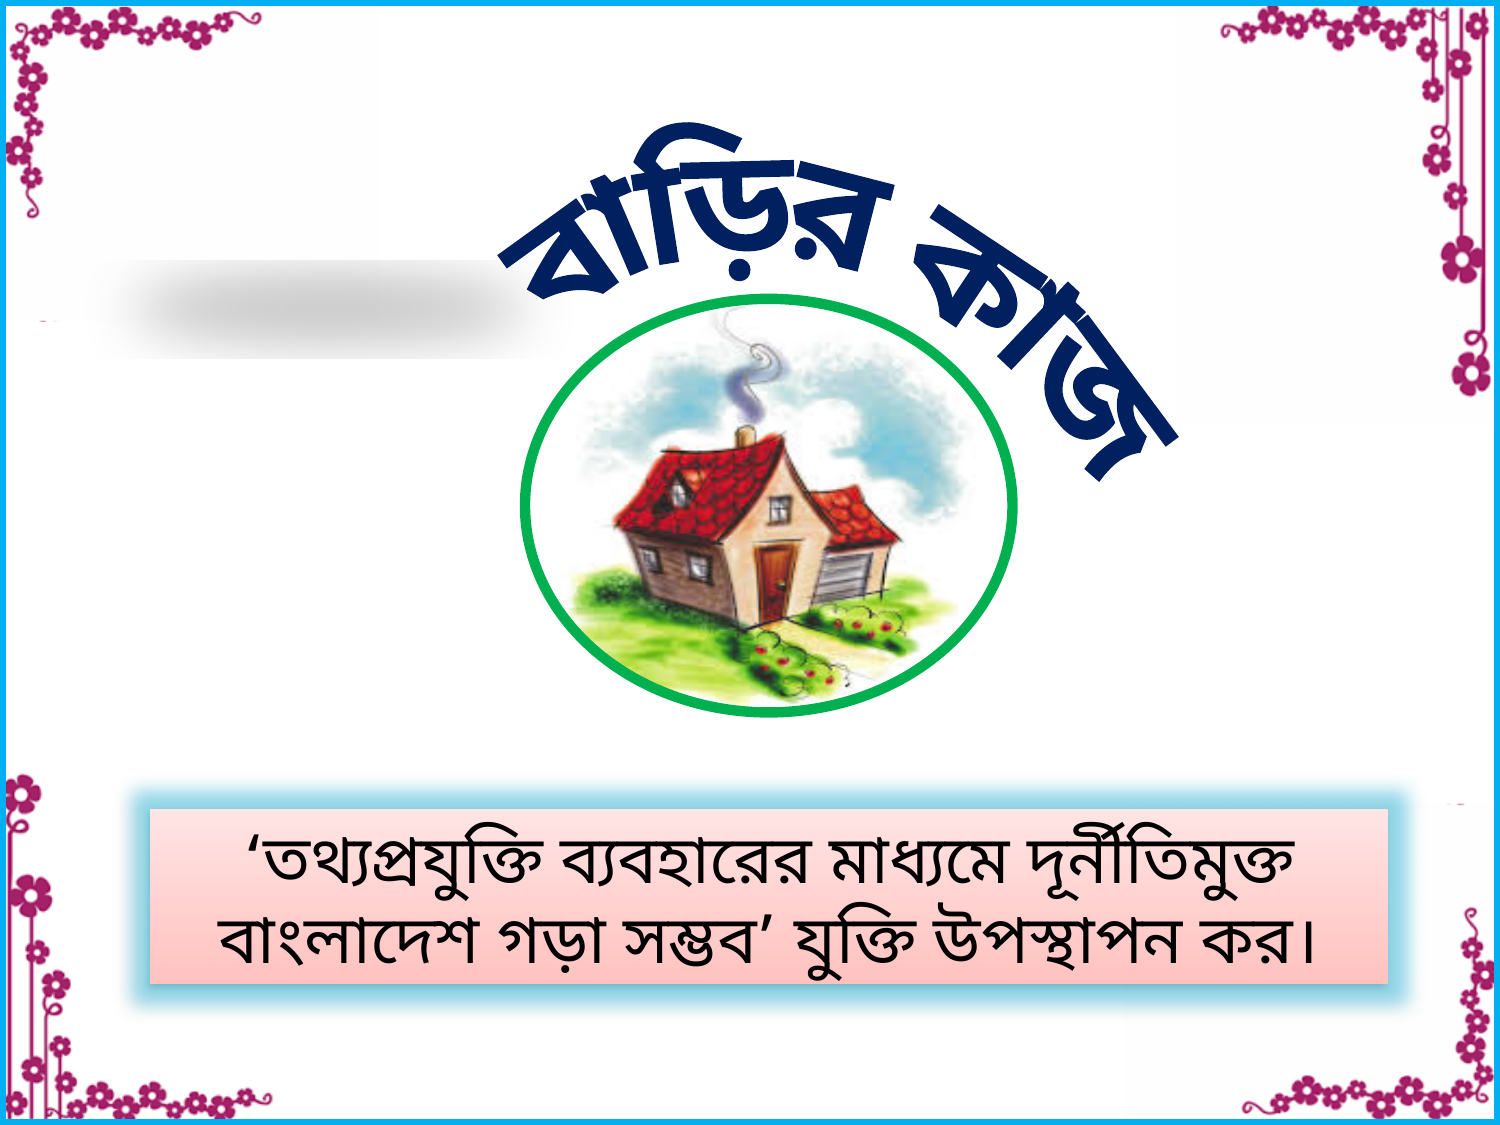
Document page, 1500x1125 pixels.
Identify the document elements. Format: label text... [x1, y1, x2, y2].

picture [1126, 804, 1493, 1118]
picture [7, 749, 318, 1118]
picture [524, 298, 1013, 713]
text_box ‘তথ্যপ্রযুক্তি ব্যবহারের মাধ্যমে দূর্নীতিমুক্ত বাংলাদেশ গড়া সম্ভব’ যুক্তি উপস্থাপন কর। [149, 808, 1388, 984]
picture [1176, 7, 1490, 424]
picture [7, 7, 377, 321]
